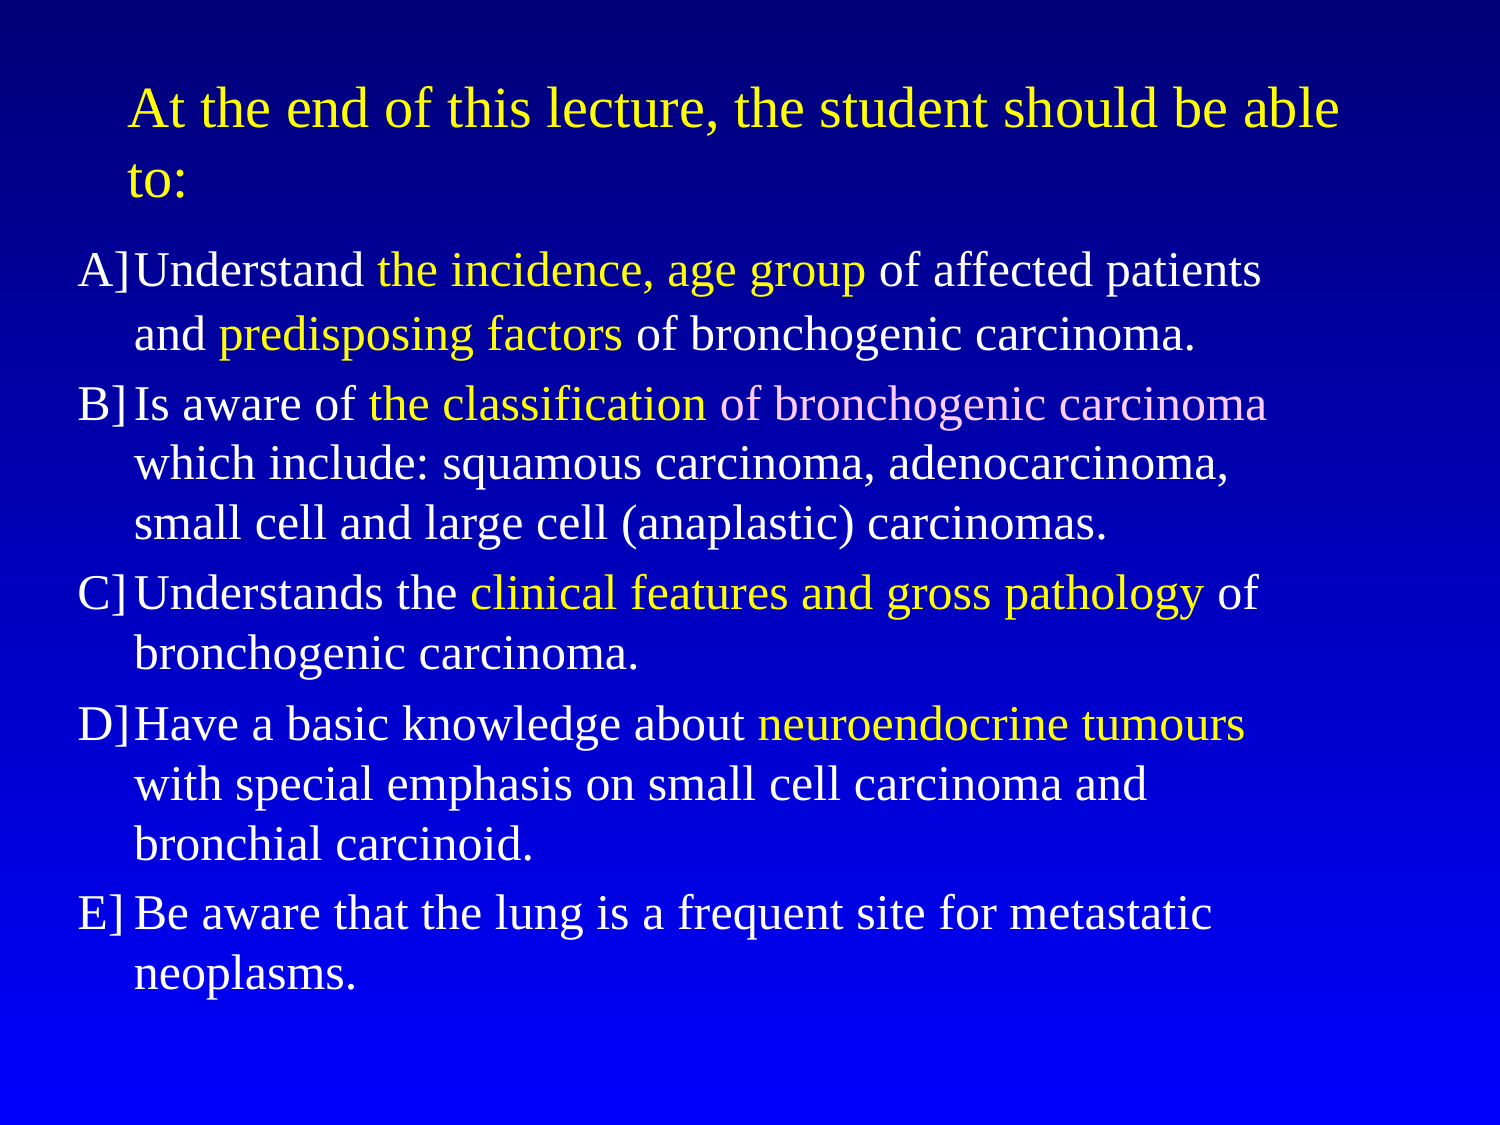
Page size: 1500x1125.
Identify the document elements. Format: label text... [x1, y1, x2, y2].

title At the end of this lecture, the student should be able to: [112, 99, 1388, 288]
list A] Understand the incidence, age group of affected patients and predisposing factors of bronchogenic carcinoma. B] Is aware of the classification of bronchogenic carcinoma which include: squamous carcinoma, adenocarcinoma, small cell and large cell (anaplastic) carcinomas. C] Understands the clinical features and gross pathology of bronchogenic carcinoma. D] Have a basic knowledge about neuroendocrine tumours with special emphasis on small cell carcinoma and bronchial carcinoid. E] Be aware that the lung is a frequent site for metastatic neoplasms. [62, 212, 1338, 888]
